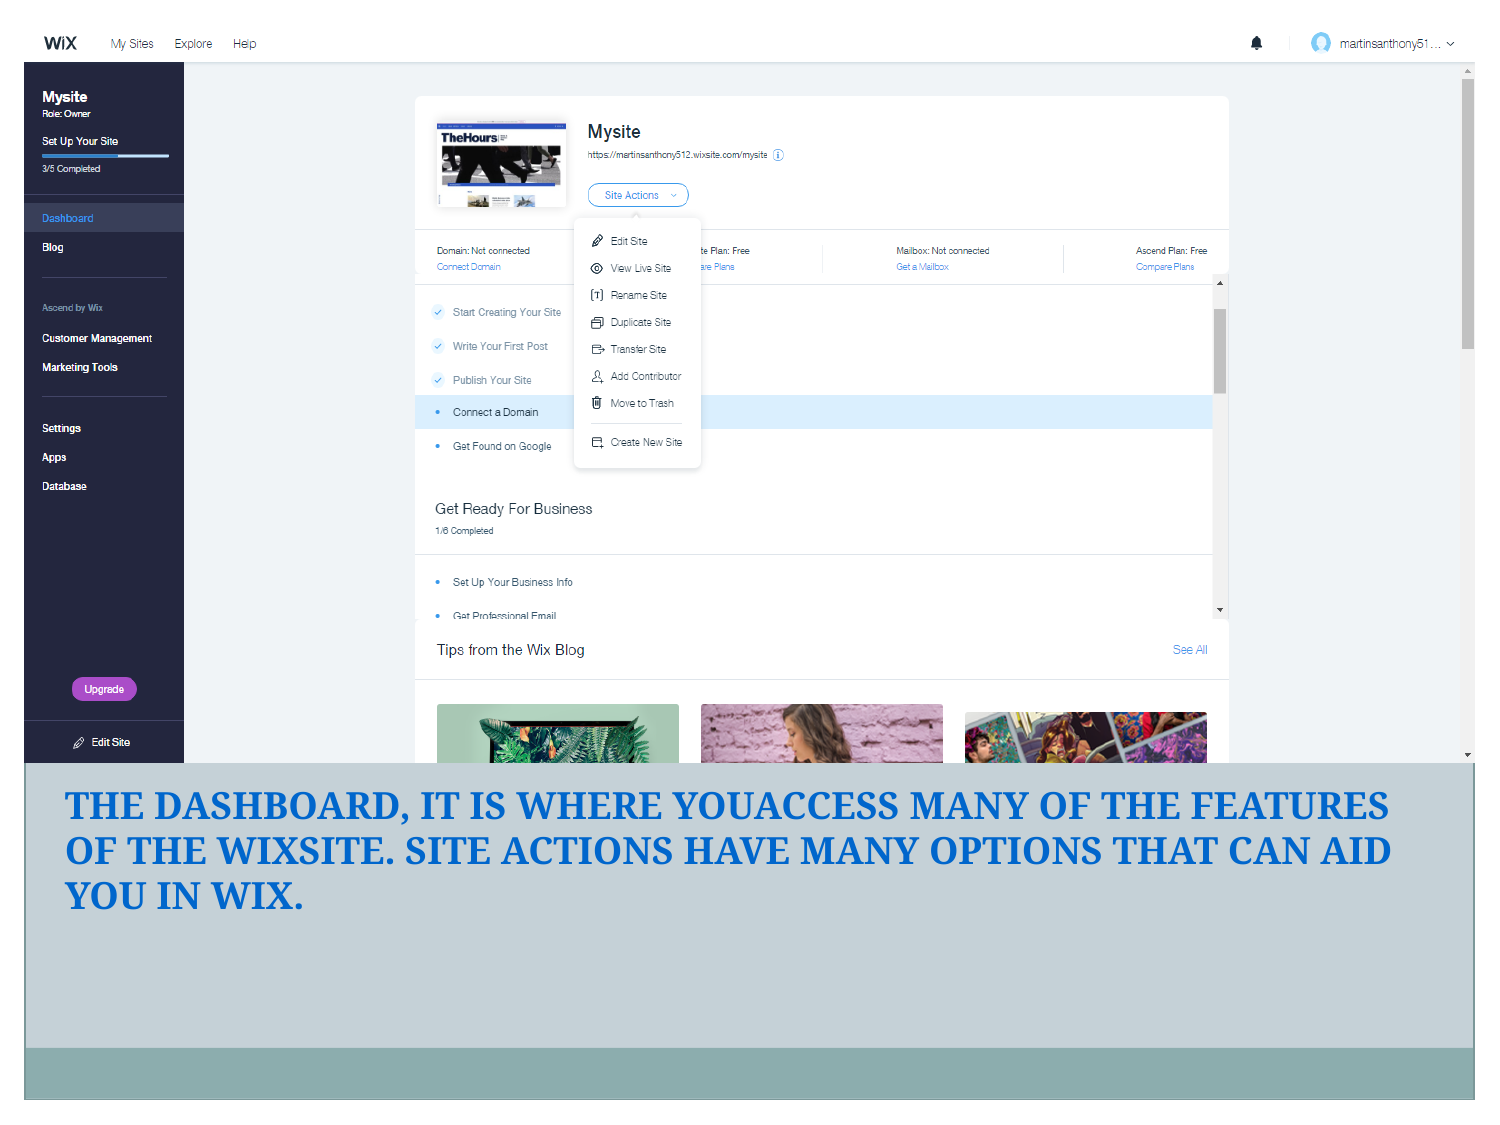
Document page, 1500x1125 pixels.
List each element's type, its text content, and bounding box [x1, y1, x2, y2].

text_box THE DASHBOARD, IT IS WHERE YOUACCESS MANY OF THE FEATURES OF THE WIXSITE. SITE ACTIONS HAVE MANY OPTIONS THAT CAN AID YOU IN WIX. [50, 774, 1438, 925]
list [24, 24, 1476, 763]
